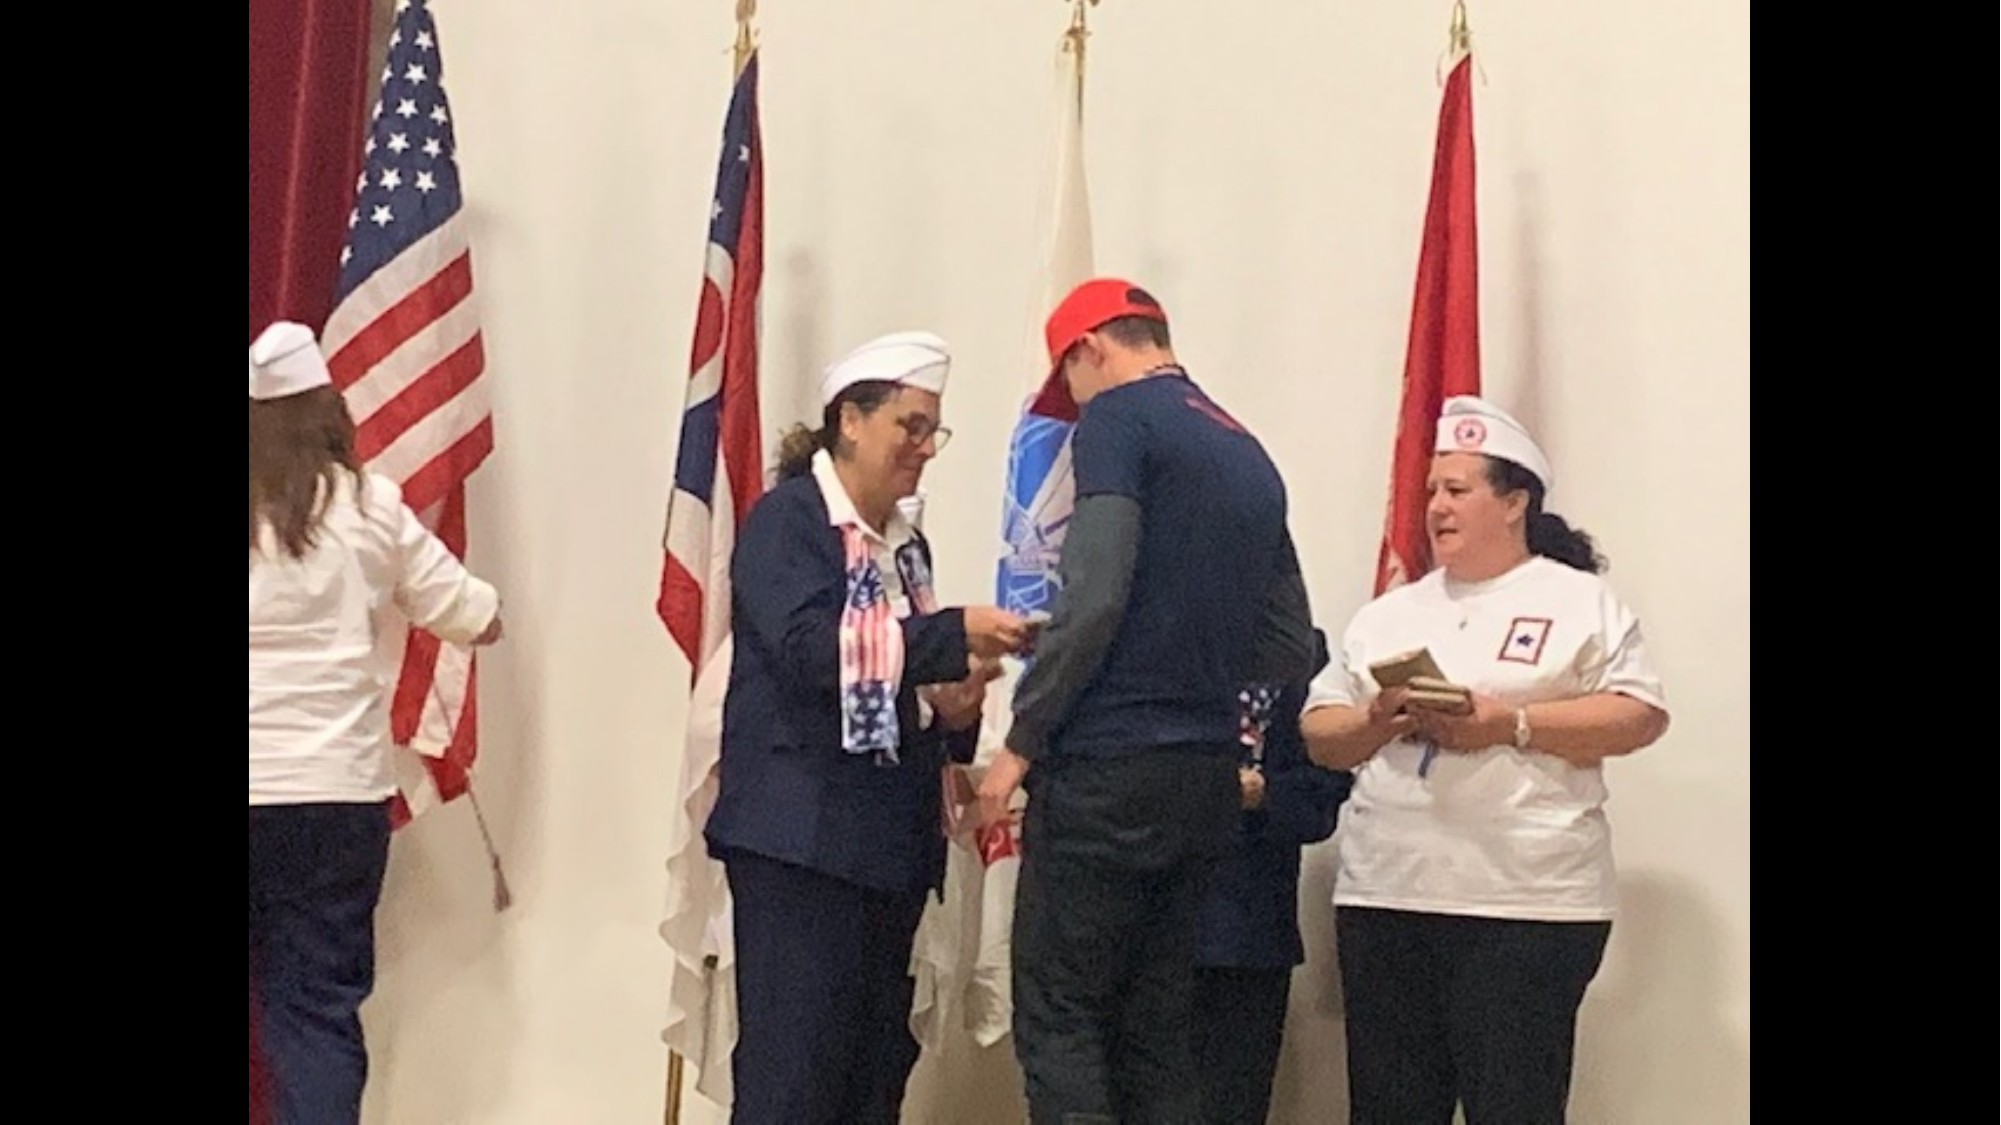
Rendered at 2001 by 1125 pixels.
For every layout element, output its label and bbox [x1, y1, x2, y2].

picture [249, 0, 1750, 1125]
